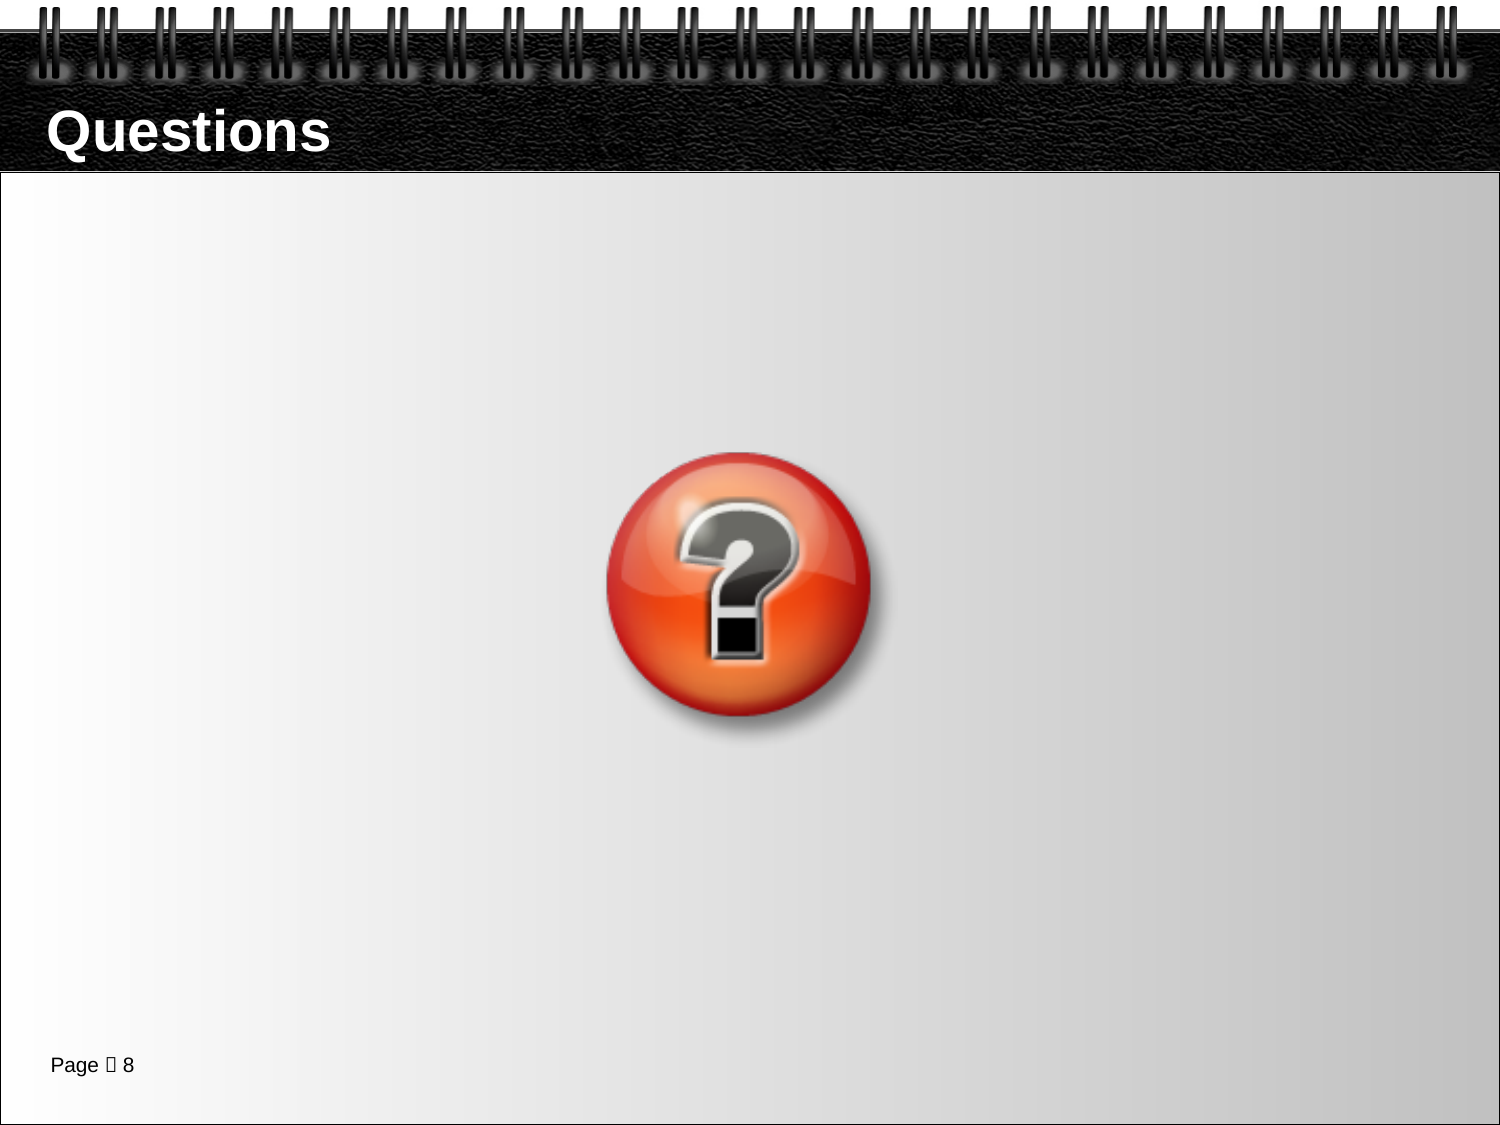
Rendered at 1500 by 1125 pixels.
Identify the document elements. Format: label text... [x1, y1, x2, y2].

title Questions [46, 93, 1445, 201]
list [597, 447, 898, 749]
picture [0, 0, 1500, 172]
